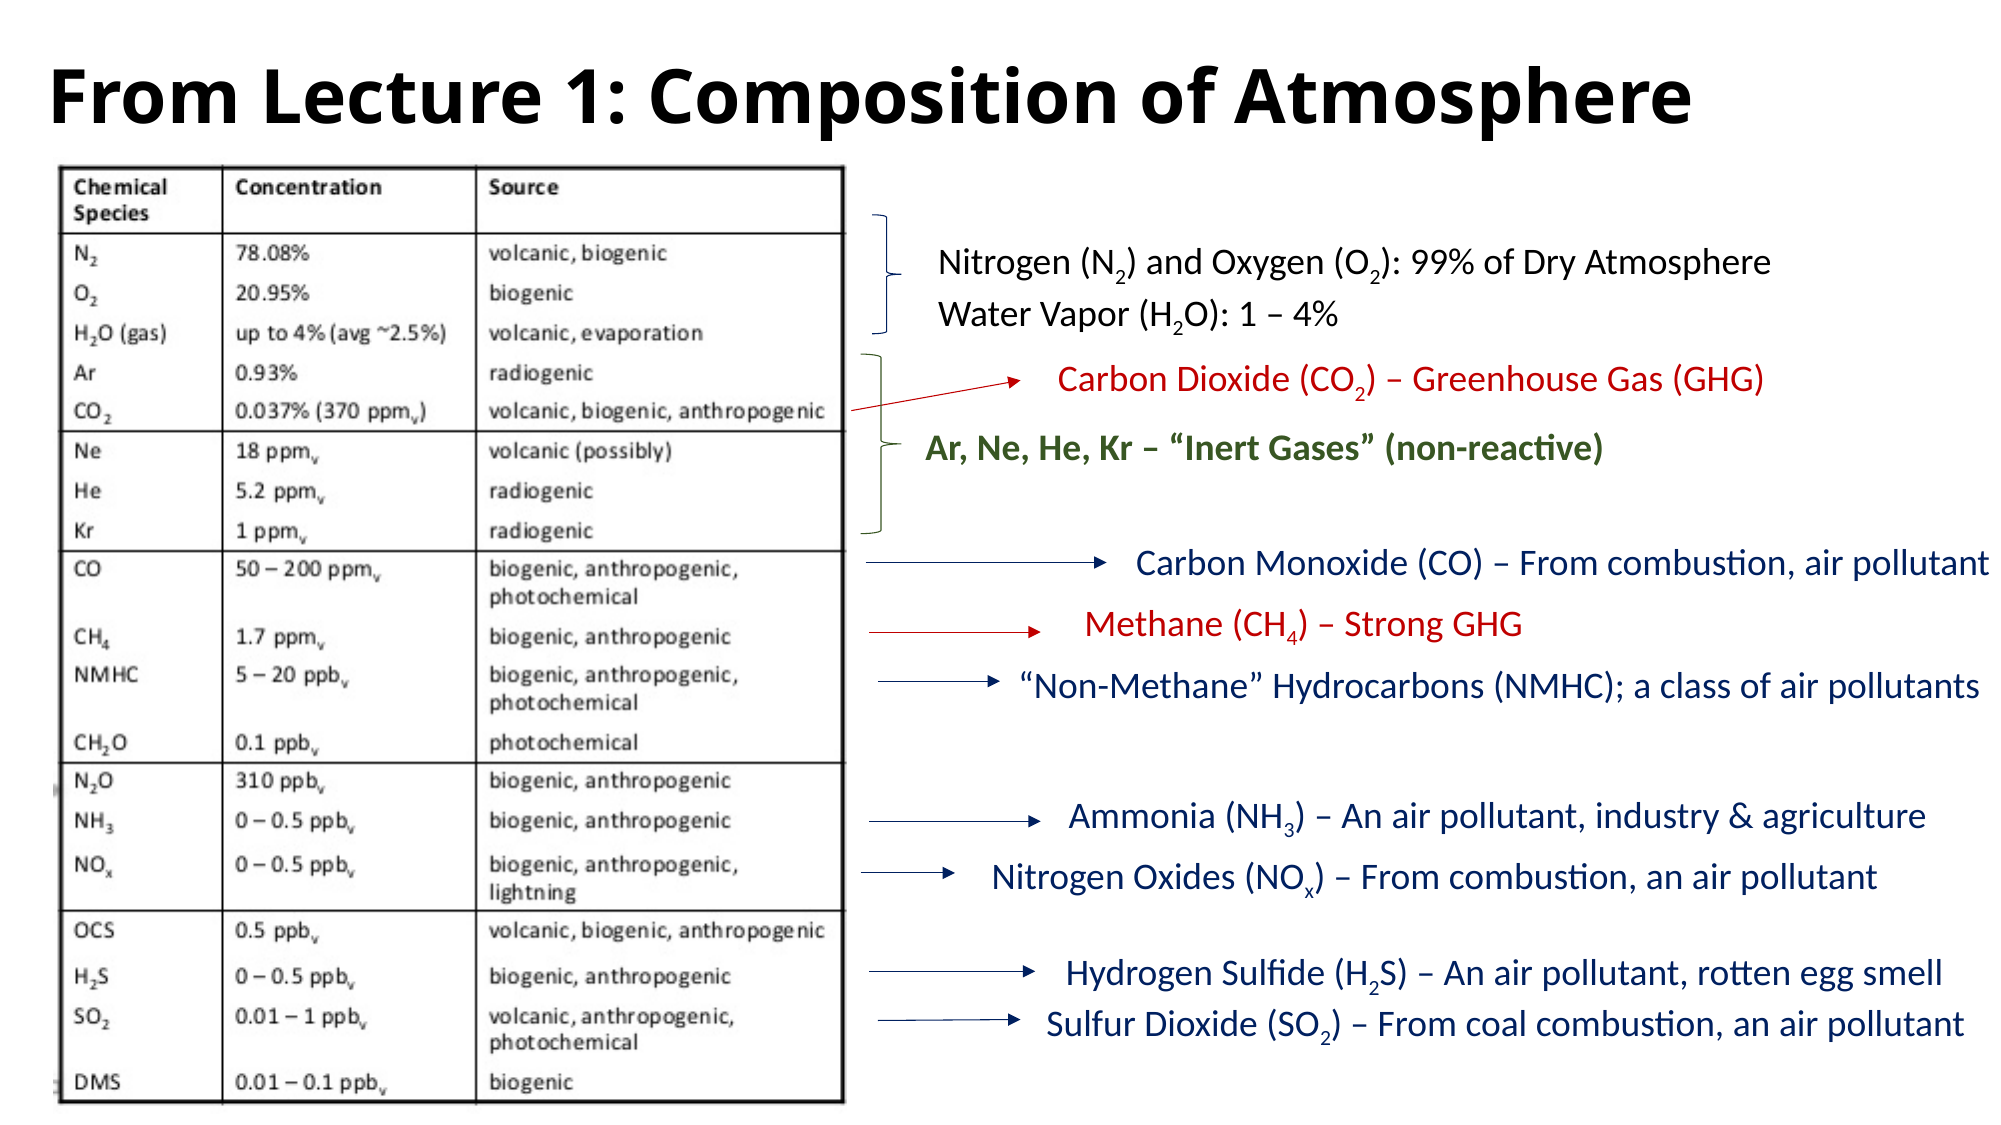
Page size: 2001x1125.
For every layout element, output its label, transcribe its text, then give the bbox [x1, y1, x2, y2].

text_box Ar, Ne, He, Kr – “Inert Gases” (non-reactive) [910, 415, 1621, 476]
text_box [872, 214, 902, 335]
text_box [851, 380, 1021, 411]
title From Lecture 1: Composition of Atmosphere [32, 24, 1758, 175]
text_box Nitrogen Oxides (NOx) – From combustion, an air pollutant [976, 844, 1894, 911]
text_box [860, 411, 902, 535]
text_box Nitrogen (N2) and Oxygen (O2): 99% of Dry Atmosphere Water Vapor (H2O): 1 – 4% [923, 229, 1788, 347]
text_box Methane (CH4) – Strong GHG [1069, 591, 1539, 653]
text_box Carbon Monoxide (CO) – From combustion, air pollutant [1121, 530, 2000, 591]
picture [53, 157, 847, 1114]
text_box [860, 353, 882, 380]
text_box “Non-Methane” Hydrocarbons (NMHC); a class of air pollutants [1003, 653, 1997, 714]
text_box Ammonia (NH3) – An air pollutant, industry & agriculture [1053, 783, 1943, 850]
text_box Sulfur Dioxide (SO2) – From coal combustion, an air pollutant [1031, 991, 1981, 1058]
text_box Hydrogen Sulfide (H2S) – An air pollutant, rotten egg smell [1051, 940, 1959, 991]
text_box Carbon Dioxide (CO2) – Greenhouse Gas (GHG) [1043, 347, 1781, 413]
